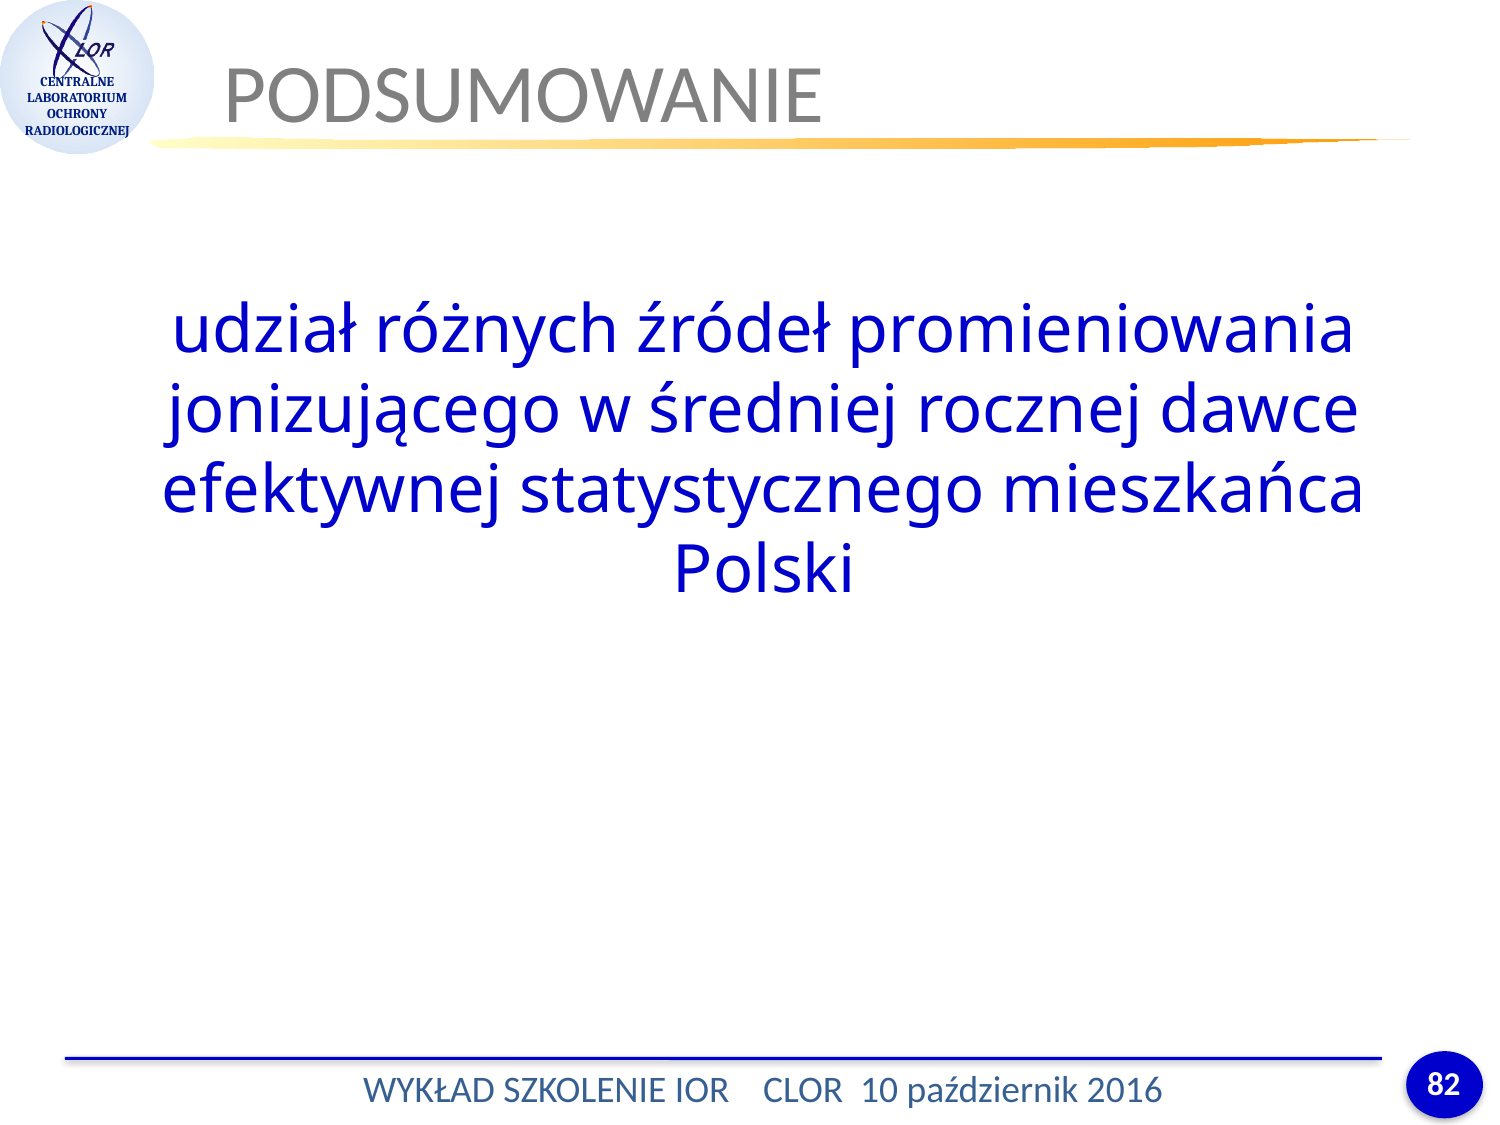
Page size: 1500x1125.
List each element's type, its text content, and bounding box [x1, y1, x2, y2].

text_box PODSUMOWANIE [207, 0, 1459, 149]
text_box udział różnych źródeł promieniowania jonizującego w średniej rocznej dawce efektywnej statystycznego mieszkańca Polski [85, 278, 1444, 614]
slide_number 82 [1399, 1054, 1489, 1115]
picture [26, 0, 130, 88]
